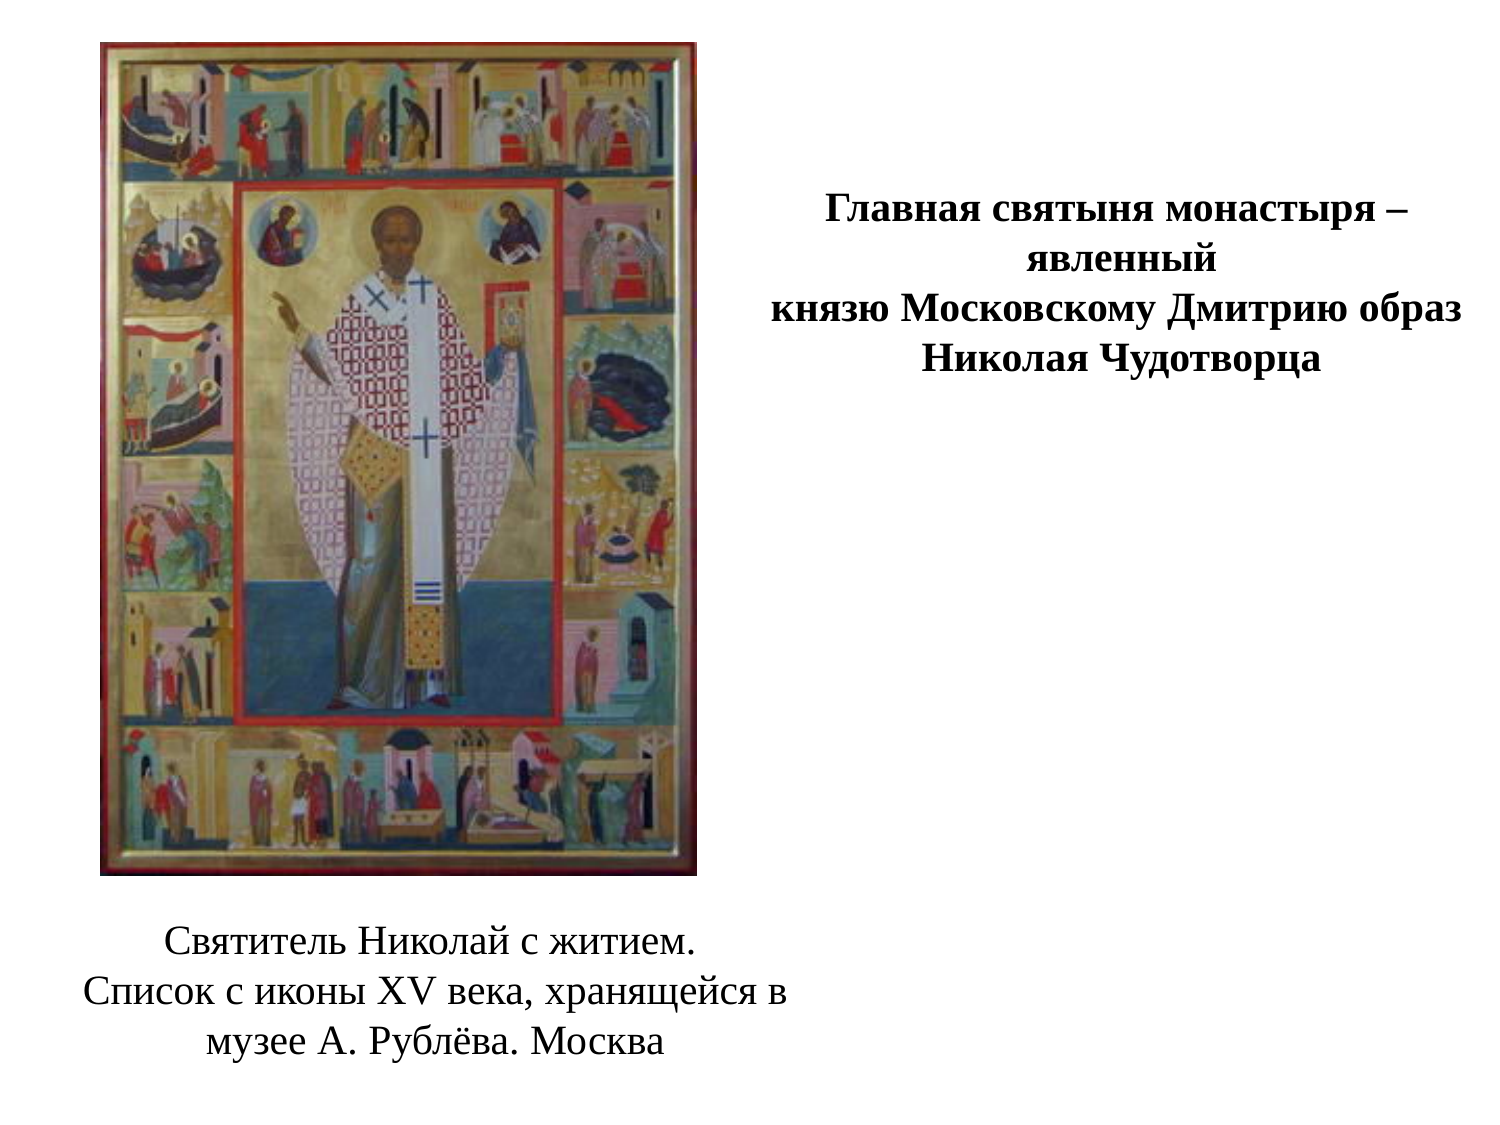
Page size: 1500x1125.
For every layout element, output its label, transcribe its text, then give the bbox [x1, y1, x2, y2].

text_box Главная святыня монастыря – явленный князю Московскому Дмитрию образ Николая Чудотворца [755, 172, 1488, 388]
text_box Святитель Николай с житием. Список с иконы XV века, хранящейся в музее А. Рублёва. Москва [68, 905, 803, 1070]
picture [100, 42, 697, 877]
